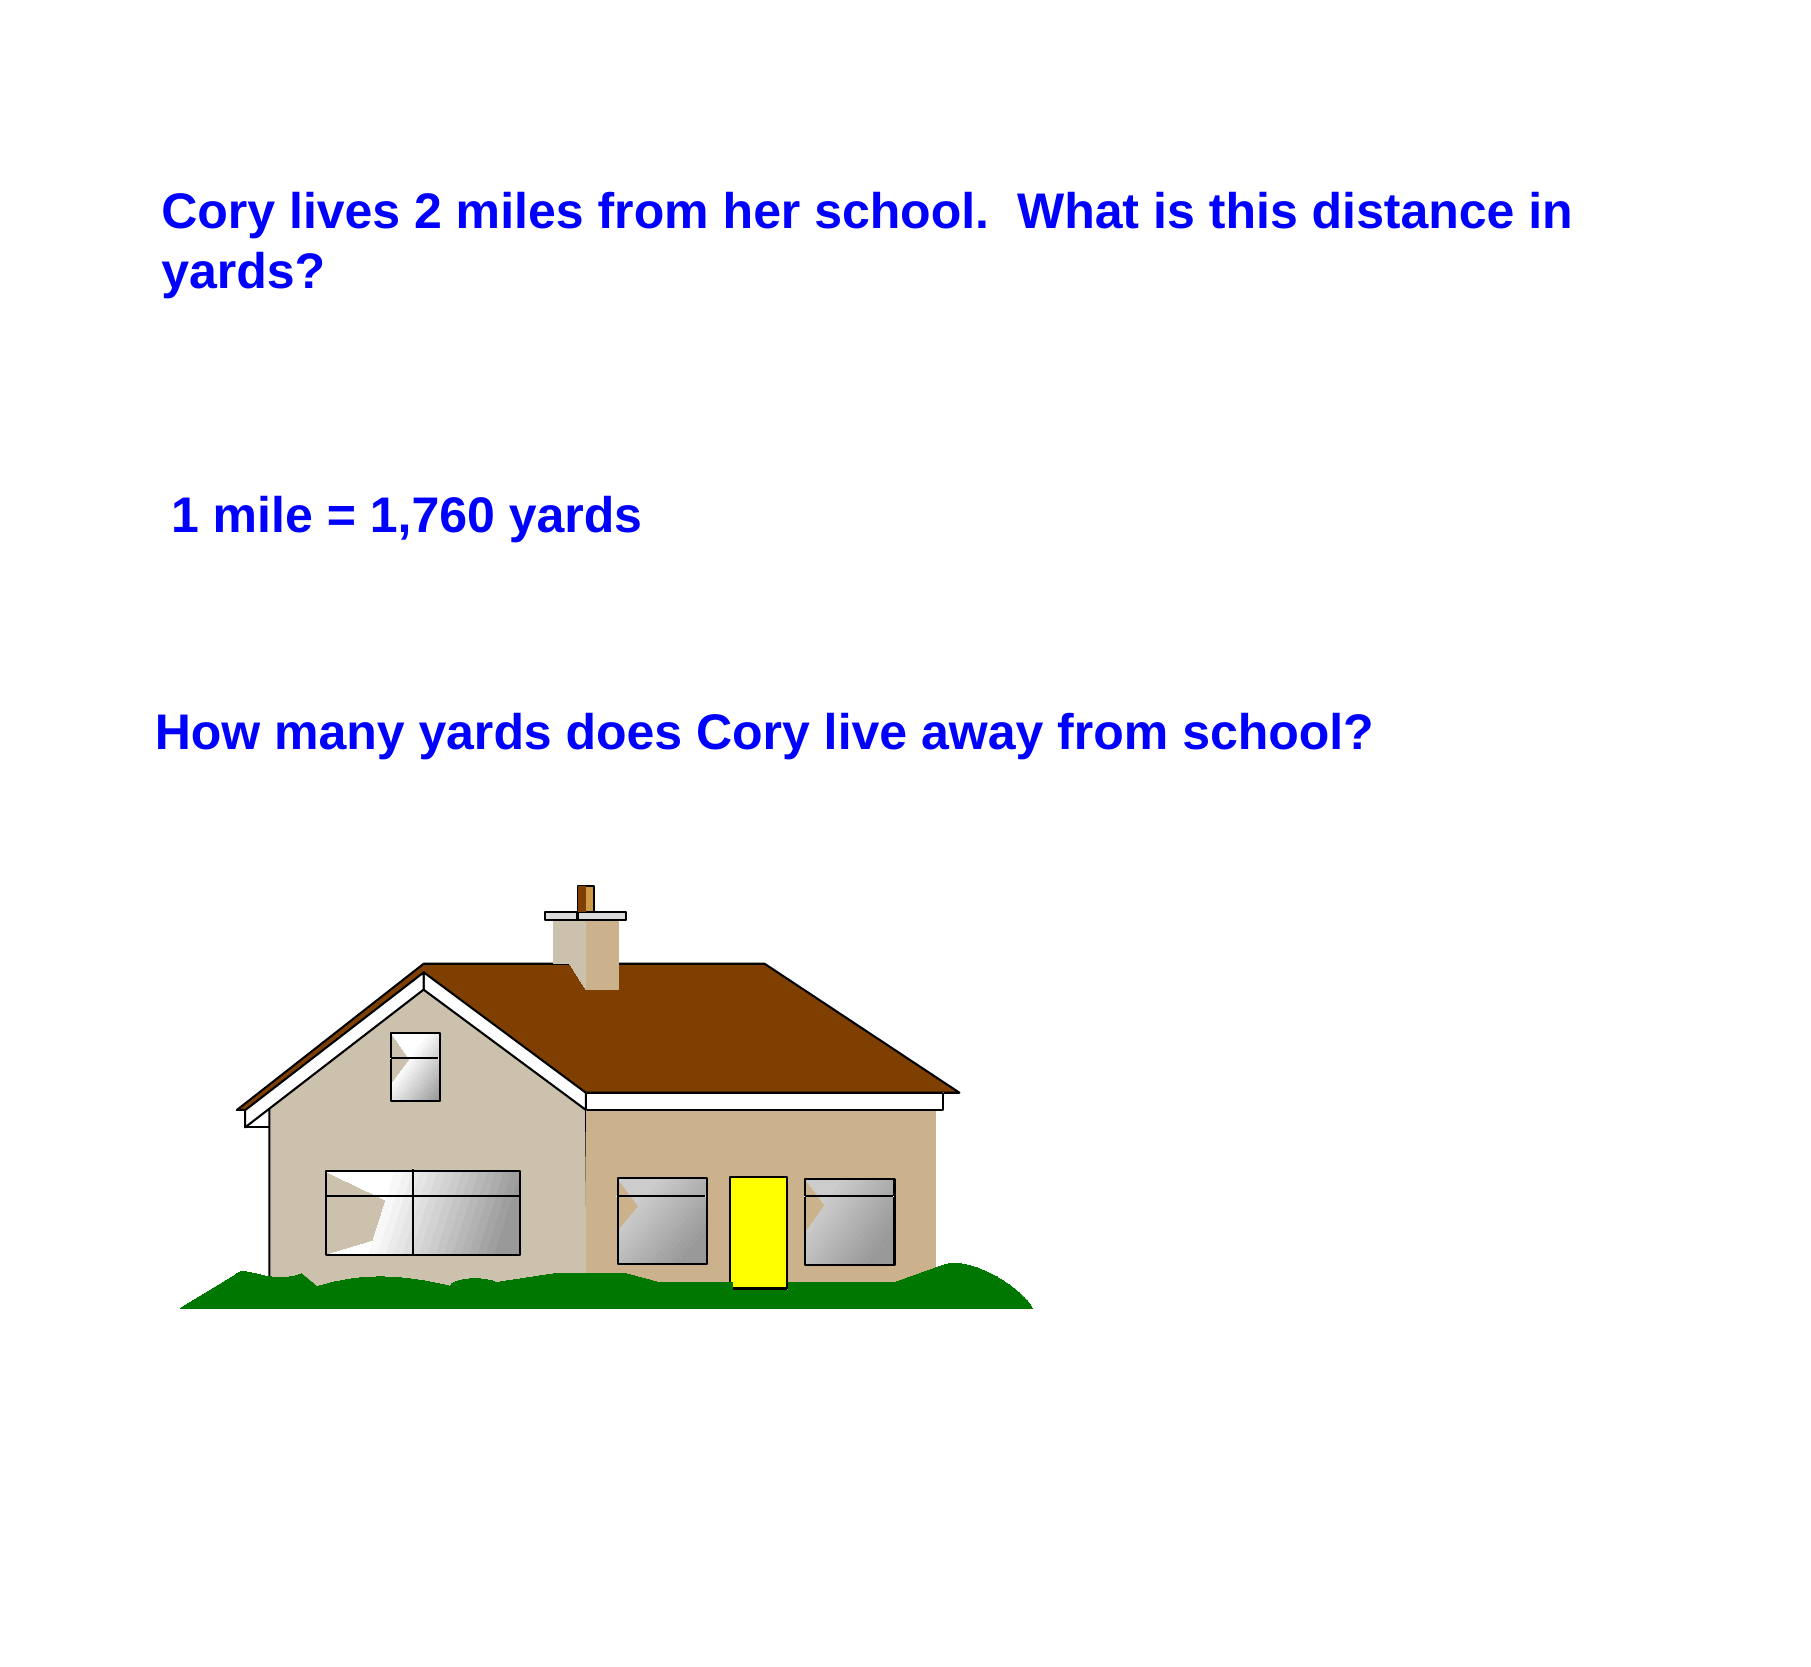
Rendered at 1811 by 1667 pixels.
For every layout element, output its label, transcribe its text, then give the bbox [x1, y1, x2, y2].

text_box Cory lives 2 miles from her school. What is this distance in yards? [145, 170, 1656, 307]
text_box How many yards does Cory live away from school? [138, 691, 1614, 768]
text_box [179, 885, 1033, 1309]
text_box 1 mile = 1,760 yards [155, 474, 733, 551]
